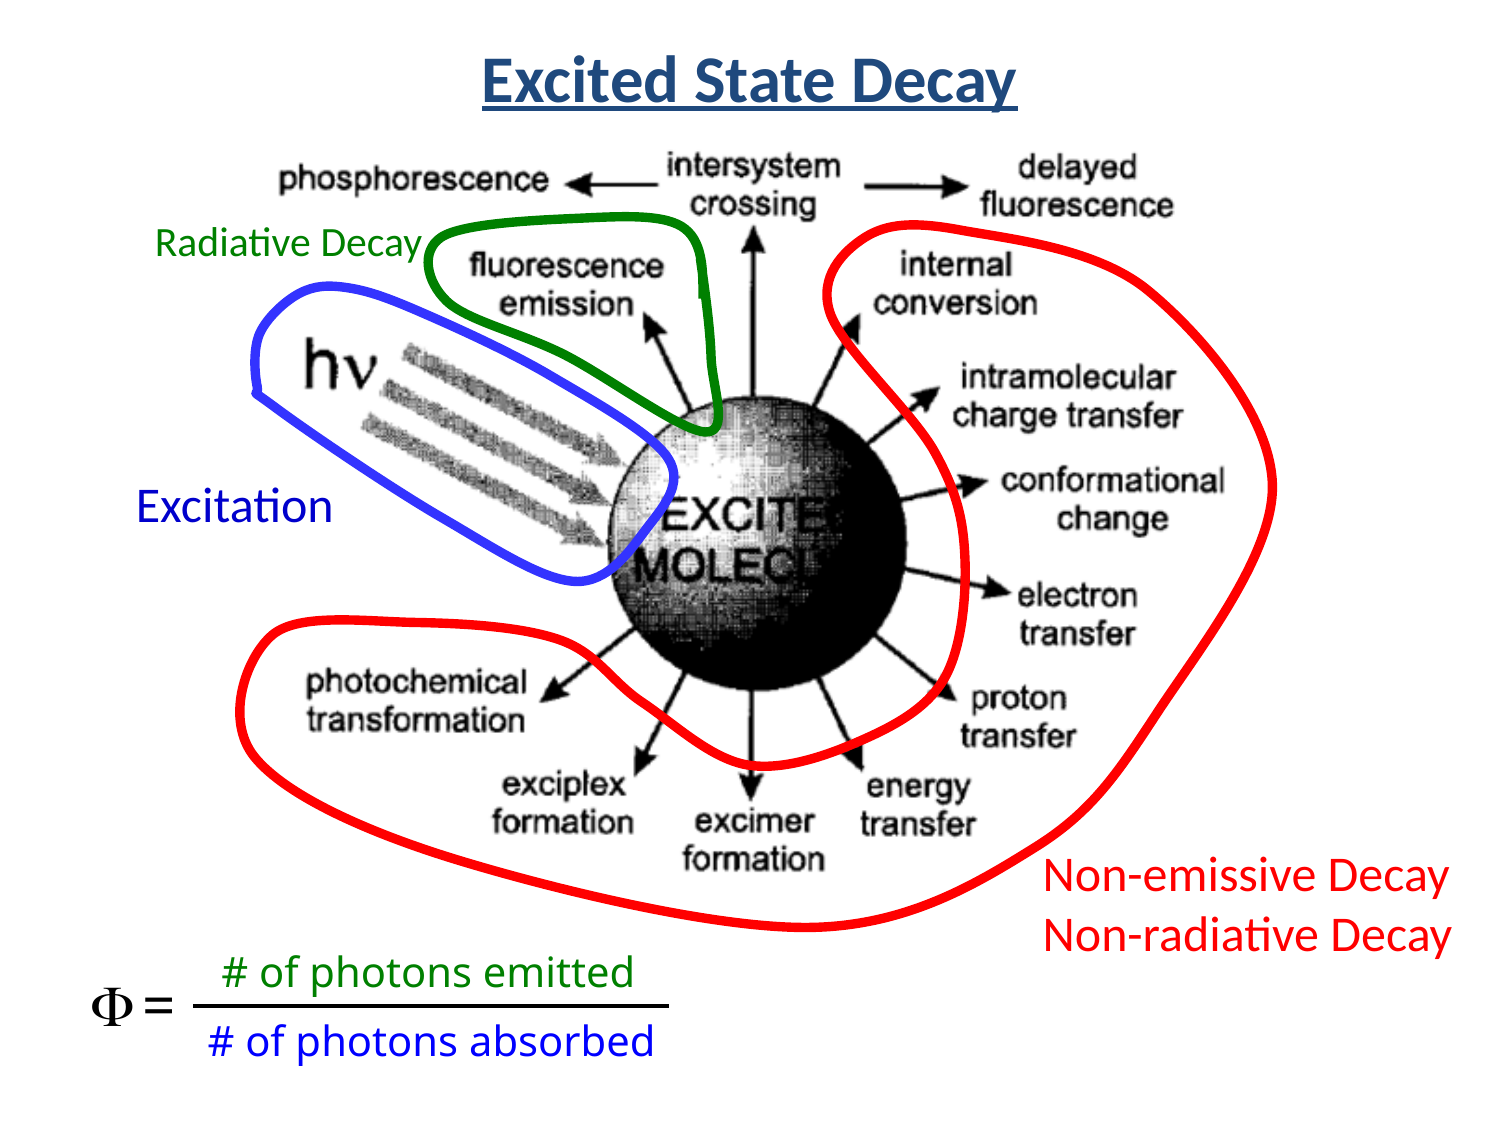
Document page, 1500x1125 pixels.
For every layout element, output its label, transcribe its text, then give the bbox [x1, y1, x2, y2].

text_box [237, 657, 252, 758]
text_box # of photons absorbed [192, 1007, 671, 1073]
text_box [1241, 391, 1275, 589]
text_box [579, 895, 955, 930]
picture [257, 124, 1238, 888]
text_box F = [75, 960, 191, 1055]
text_box Excitation [121, 465, 252, 540]
text_box # of photons emitted [206, 938, 651, 1003]
text_box Non-emissive Decay Non-radiative Decay [1028, 834, 1478, 970]
text_box Excited State Decay [74, 0, 1425, 151]
text_box Radiative Decay [139, 206, 252, 272]
